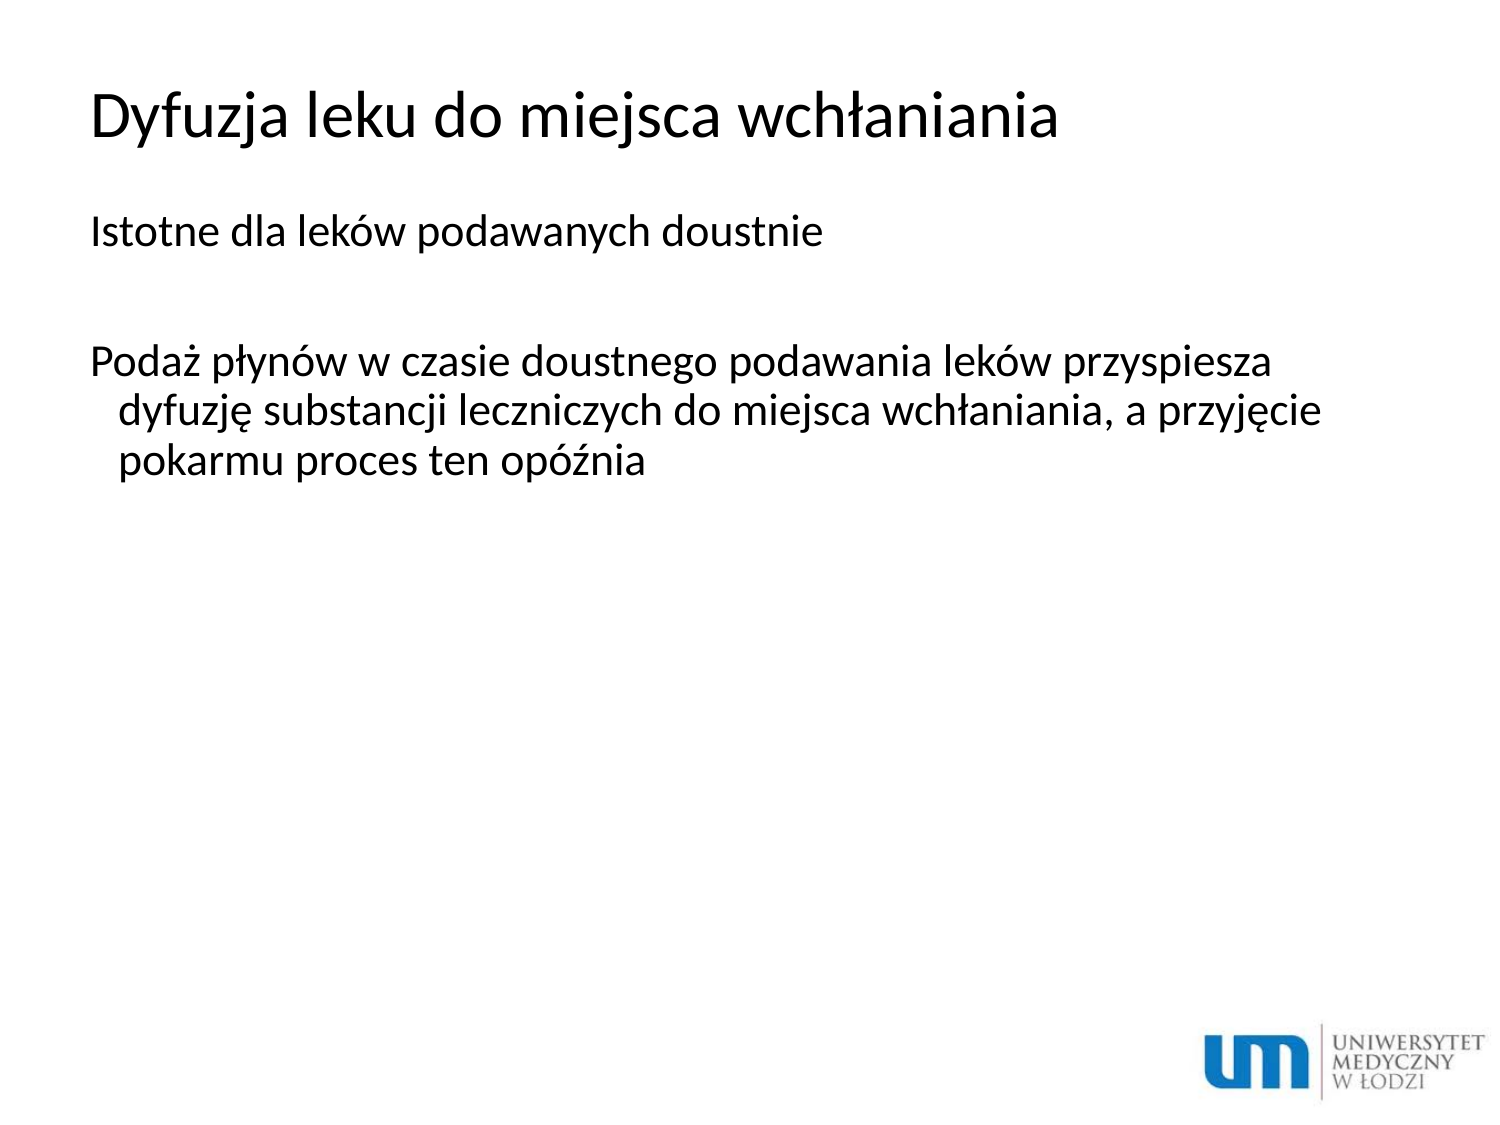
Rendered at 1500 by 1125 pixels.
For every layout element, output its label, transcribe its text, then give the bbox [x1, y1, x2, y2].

list Istotne dla leków podawanych doustnie Podaż płynów w czasie doustnego podawania leków przyspiesza dyfuzję substancji leczniczych do miejsca wchłaniania, a przyjęcie pokarmu proces ten opóźnia [75, 199, 1425, 938]
title Dyfuzja leku do miejsca wchłaniania [75, 45, 1425, 188]
picture [1163, 992, 1500, 1125]
